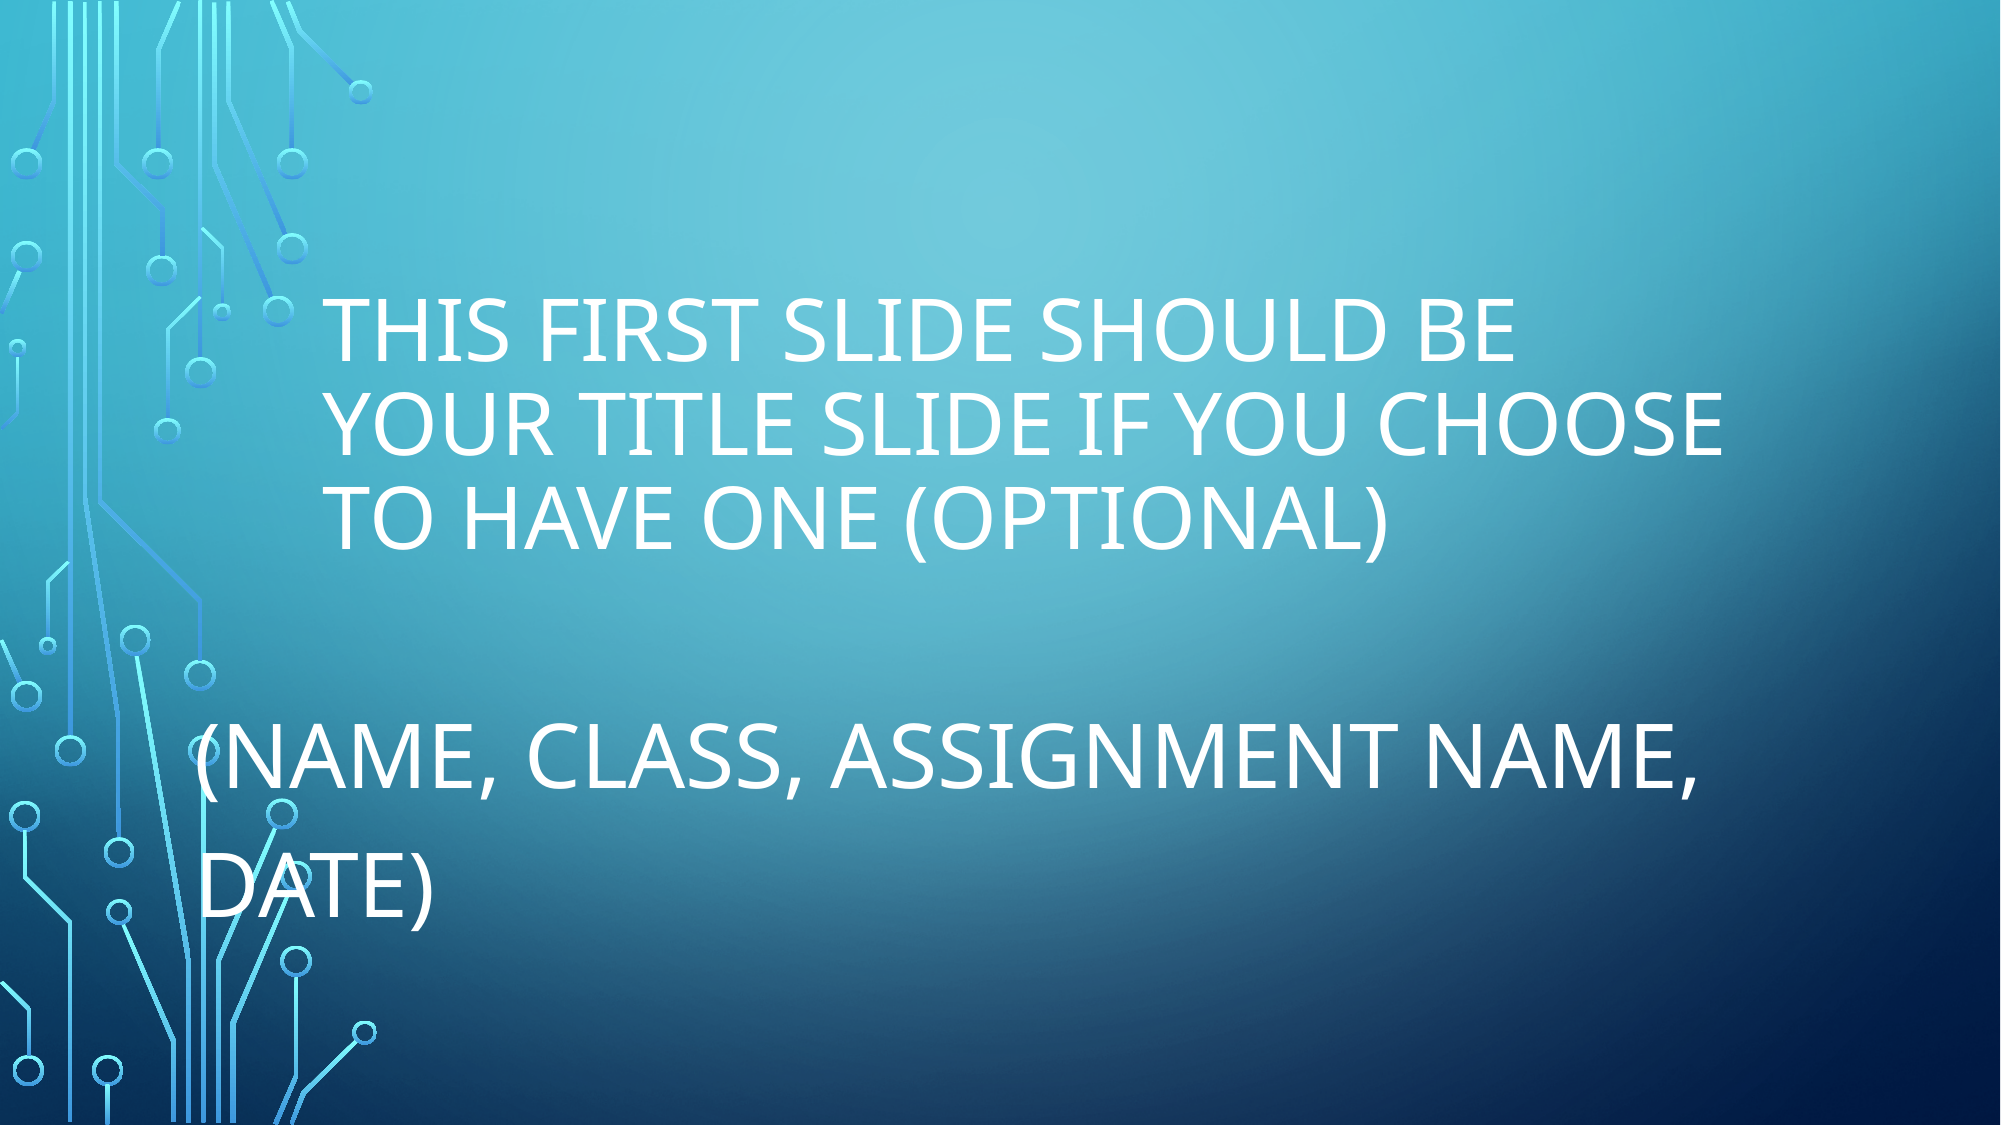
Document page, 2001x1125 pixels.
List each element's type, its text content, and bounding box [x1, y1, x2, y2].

title THIS FIRST SLIDE SHOULD BE YOUR TITLE SLIDE IF YOU CHOOSE TO HAVE ONE (OPTIONAL) [307, 184, 1750, 576]
subtitle (NAME, CLASS, ASSIGNMENT name, DATE) [179, 669, 1916, 942]
